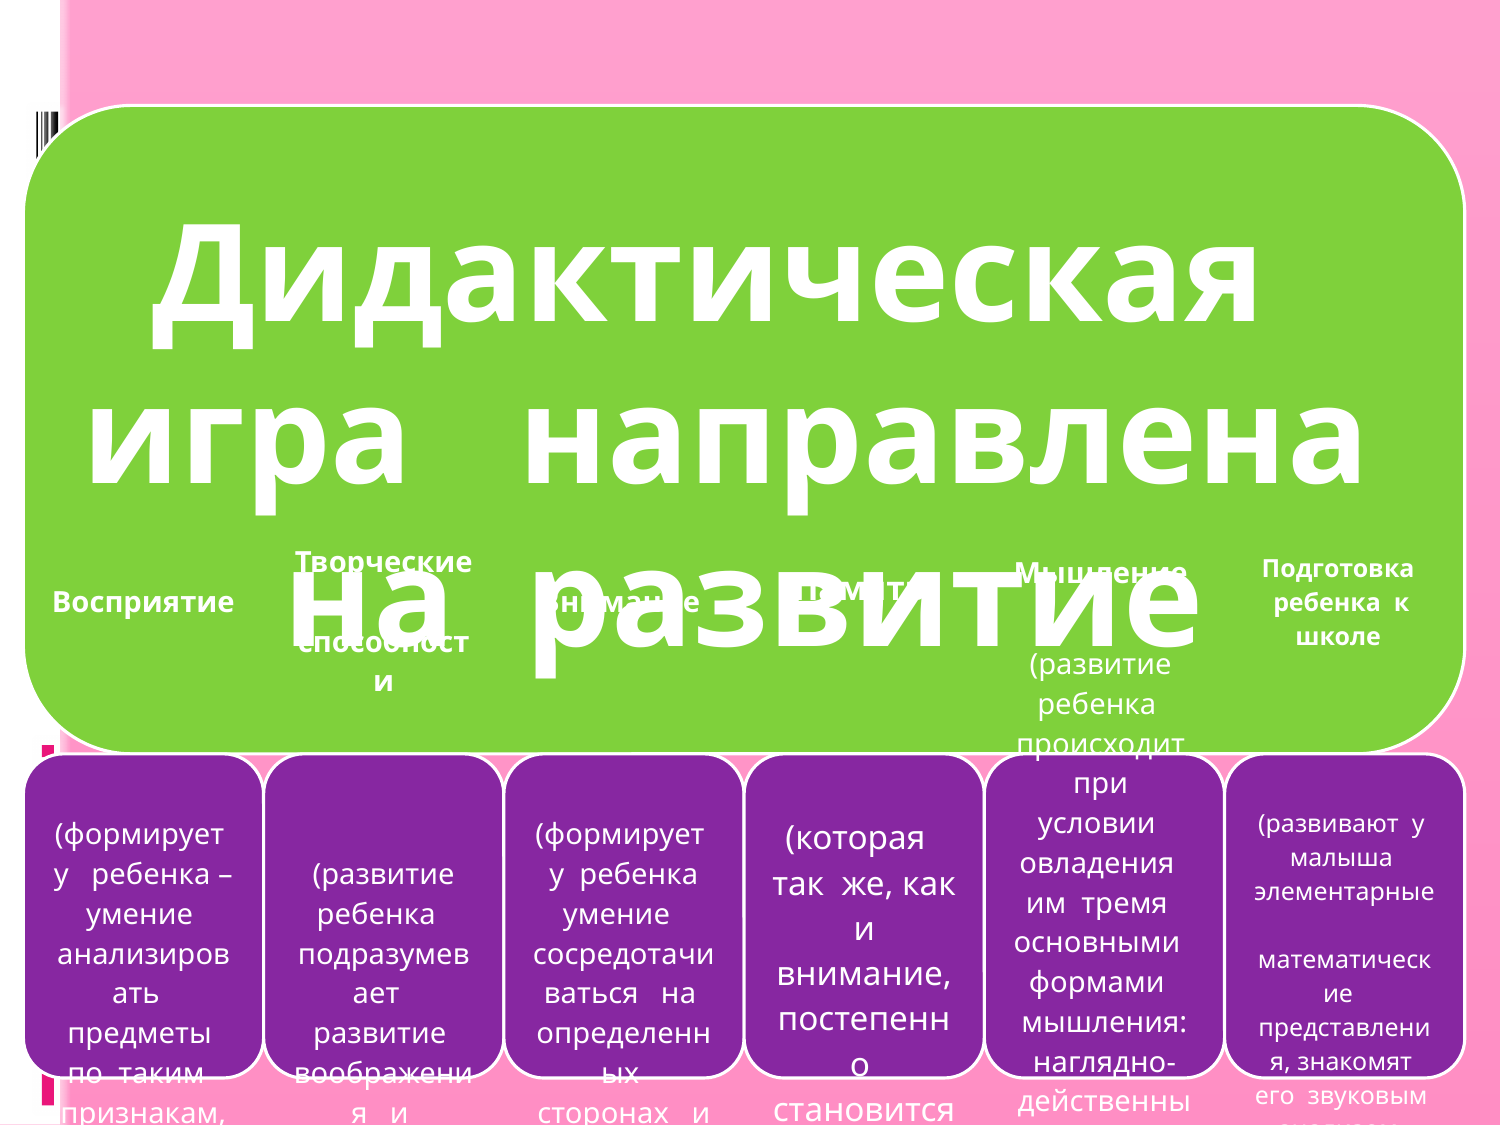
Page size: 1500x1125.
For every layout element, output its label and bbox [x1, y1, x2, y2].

list [22, 104, 1466, 1079]
